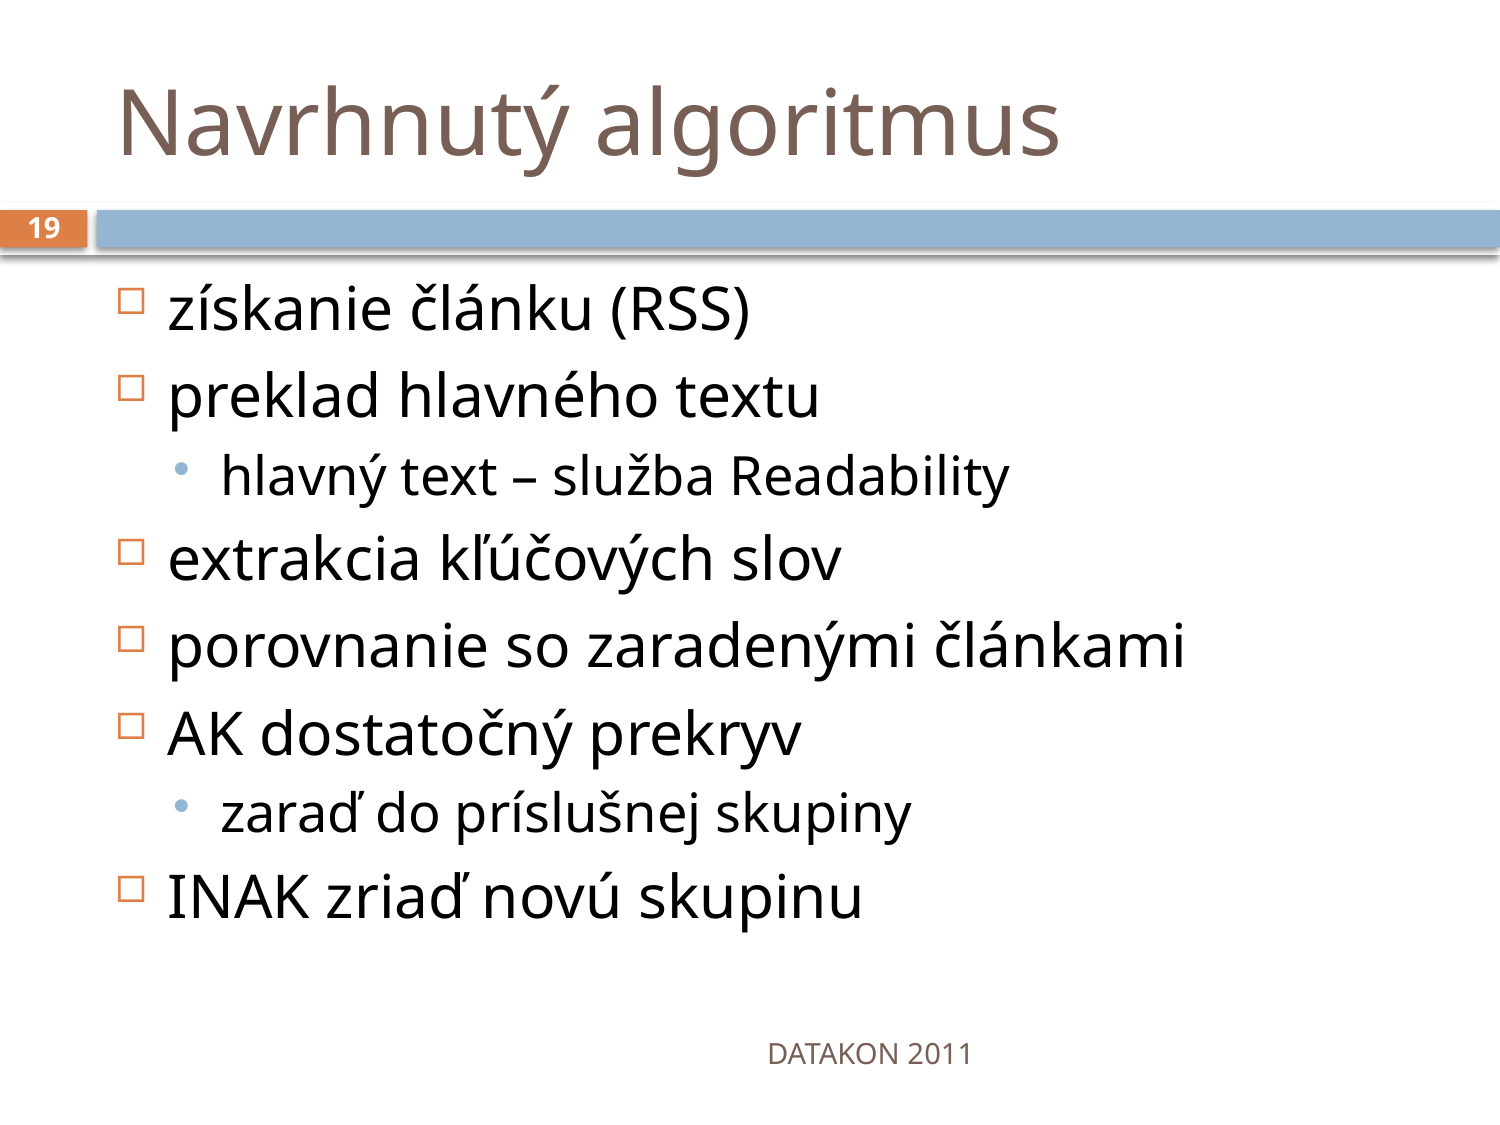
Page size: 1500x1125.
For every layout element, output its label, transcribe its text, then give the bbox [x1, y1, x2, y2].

slide_number 19 [0, 208, 88, 249]
list získanie článku (RSS) preklad hlavného textu hlavný text – služba Readability extrakcia kľúčových slov porovnanie so zaradenými článkami AK dostatočný prekryv zaraď do príslušnej skupiny INAK zriaď novú skupinu [100, 262, 1438, 1000]
title Navrhnutý algoritmus [100, 37, 1438, 200]
footer DATAKON 2011 [99, 1024, 990, 1085]
